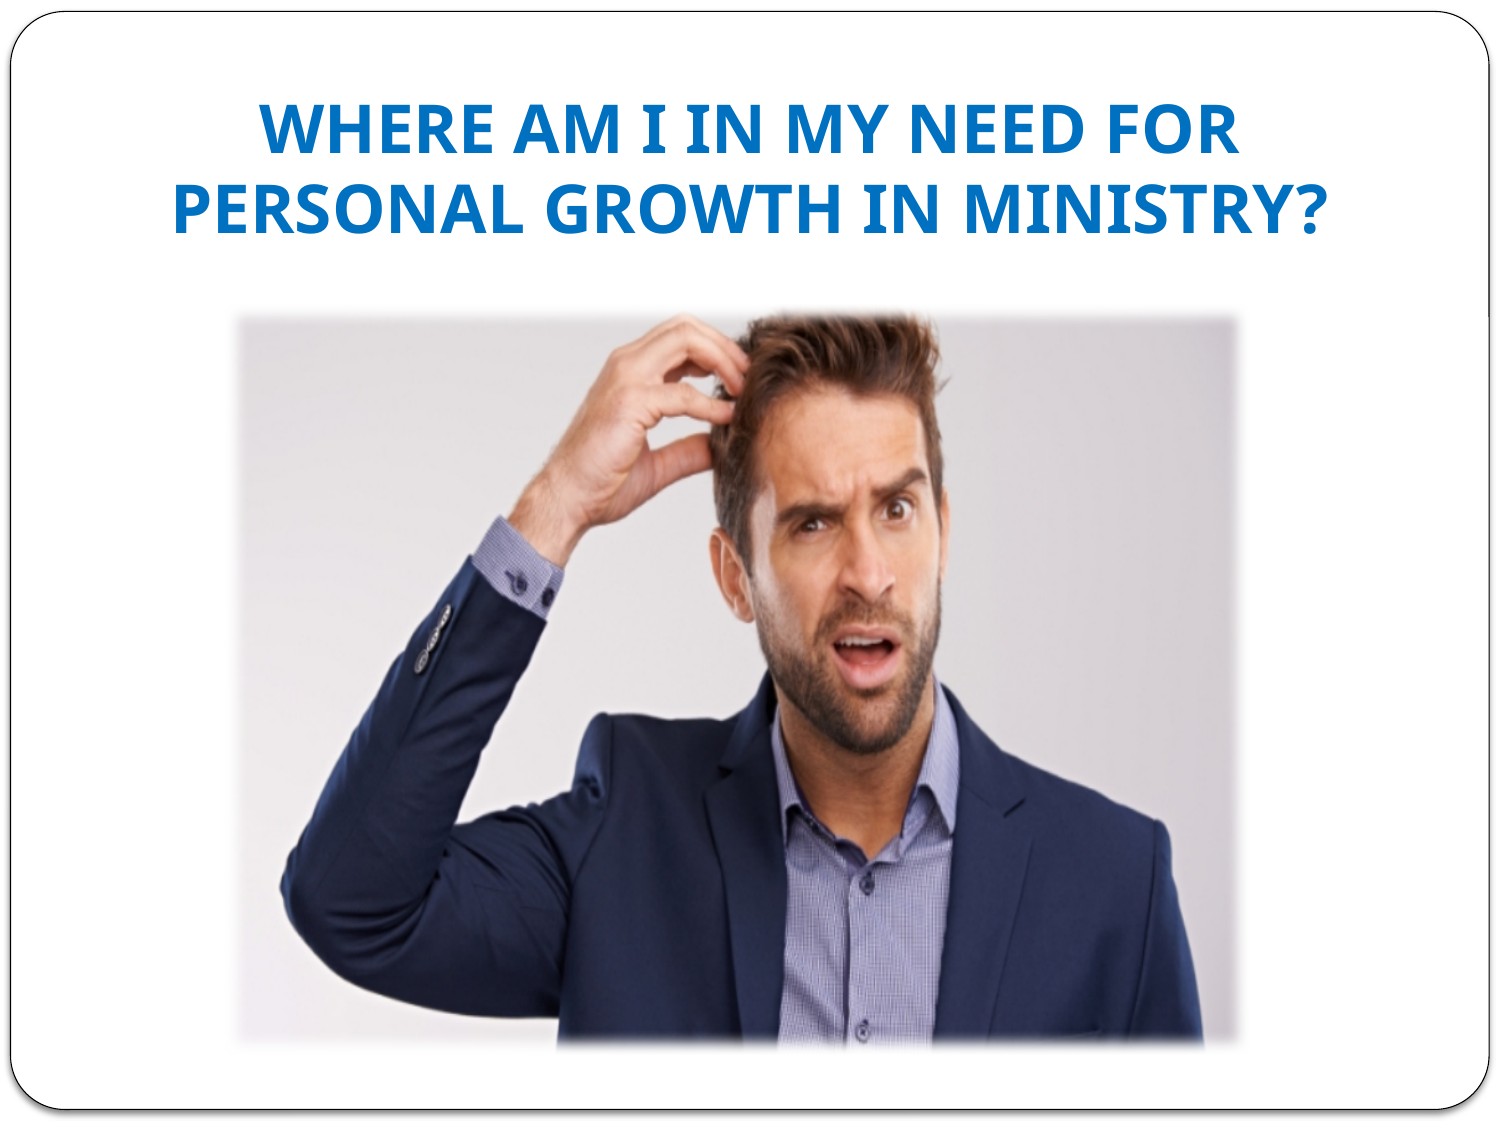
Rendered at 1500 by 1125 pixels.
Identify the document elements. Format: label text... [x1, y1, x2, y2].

title WHERE AM I IN MY NEED FOR PERSONAL GROWTH IN MINISTRY? [112, 75, 1388, 263]
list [224, 304, 1251, 1056]
